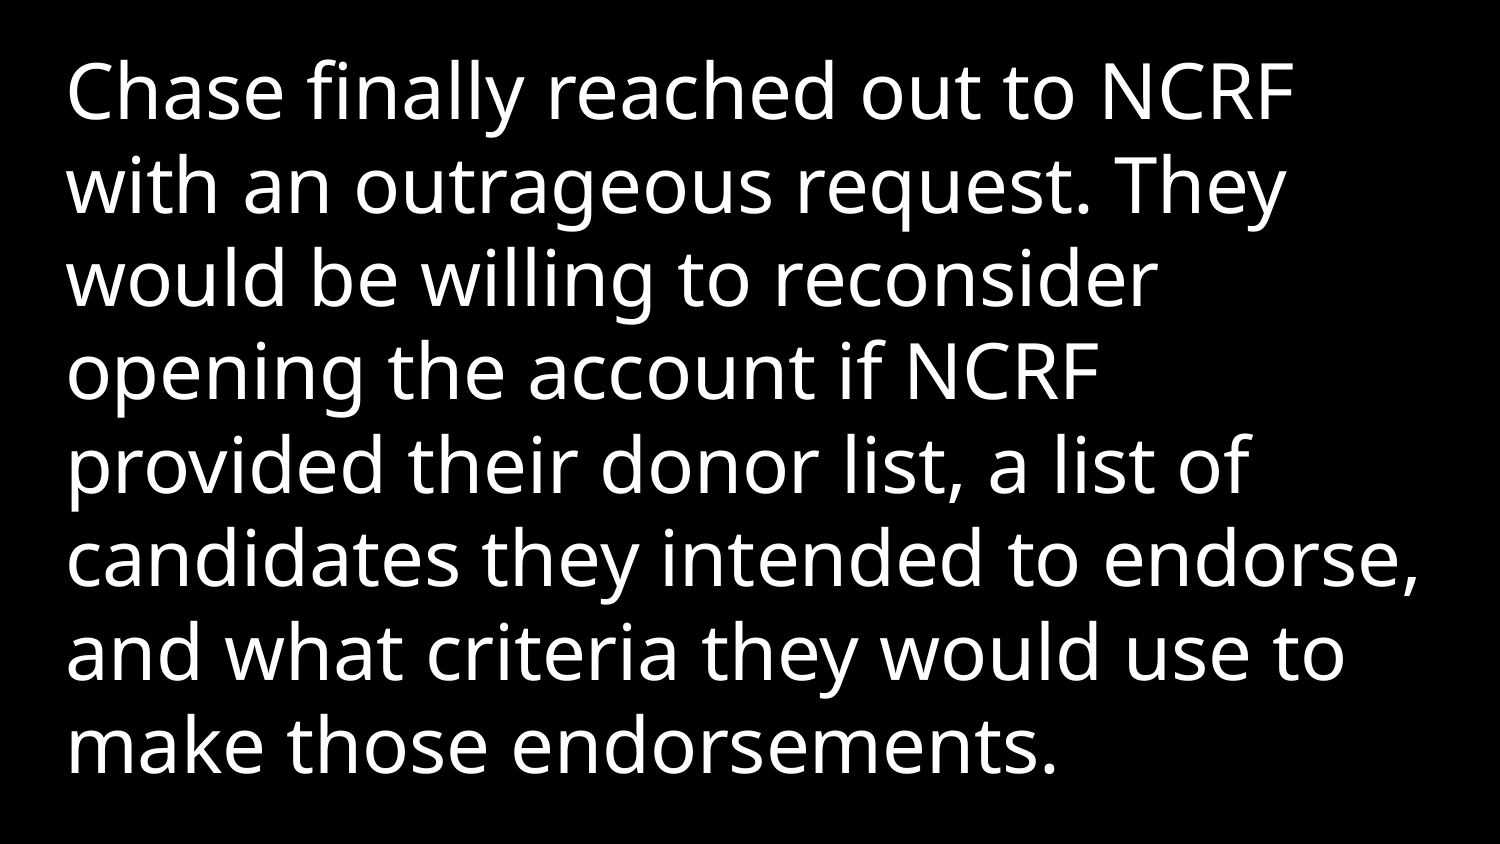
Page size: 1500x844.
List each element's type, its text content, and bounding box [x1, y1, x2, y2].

subtitle Chase finally reached out to NCRF with an outrageous request. They would be willing to reconsider opening the account if NCRF provided their donor list, a list of candidates they intended to endorse, and what criteria they would use to make those endorsements. [50, 34, 1450, 797]
